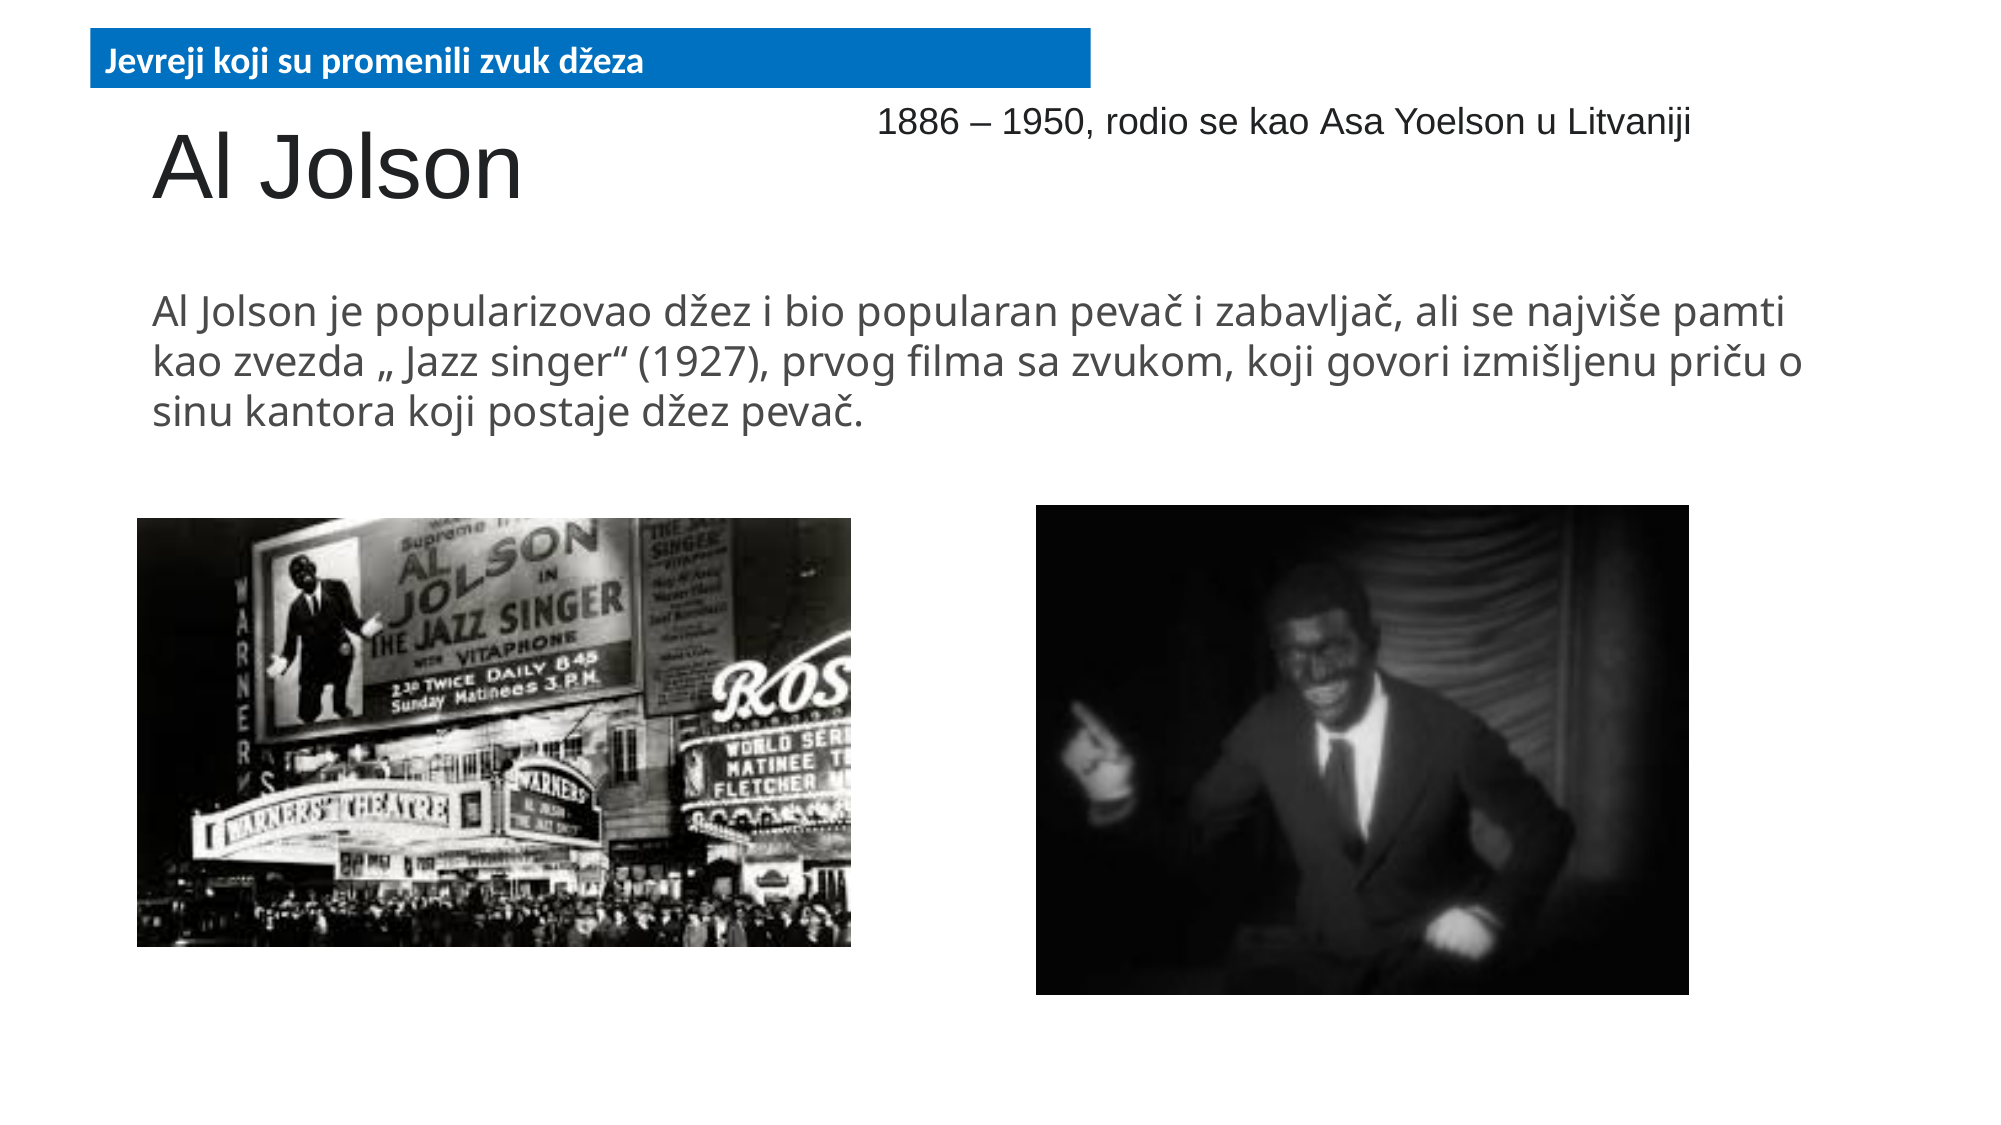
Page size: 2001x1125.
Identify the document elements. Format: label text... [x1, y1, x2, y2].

picture [137, 518, 851, 947]
text_box Al Jolson je popularizovao džez i bio popularan pevač i zabavljač, ali se najviše pamti kao zvezda „ Jazz singer“ (1927), prvog filma sa zvukom, koji govori izmišljenu priču o sinu kantora koji postaje džez pevač. [137, 277, 1863, 443]
text_box 1886 – 1950, rodio se kao Asa Yoelson u Litvaniji [862, 89, 1863, 195]
title Al Jolson [137, 59, 1863, 277]
text_box Jevreji koji su promenili zvuk džeza [90, 28, 1091, 88]
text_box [1035, 504, 1690, 995]
